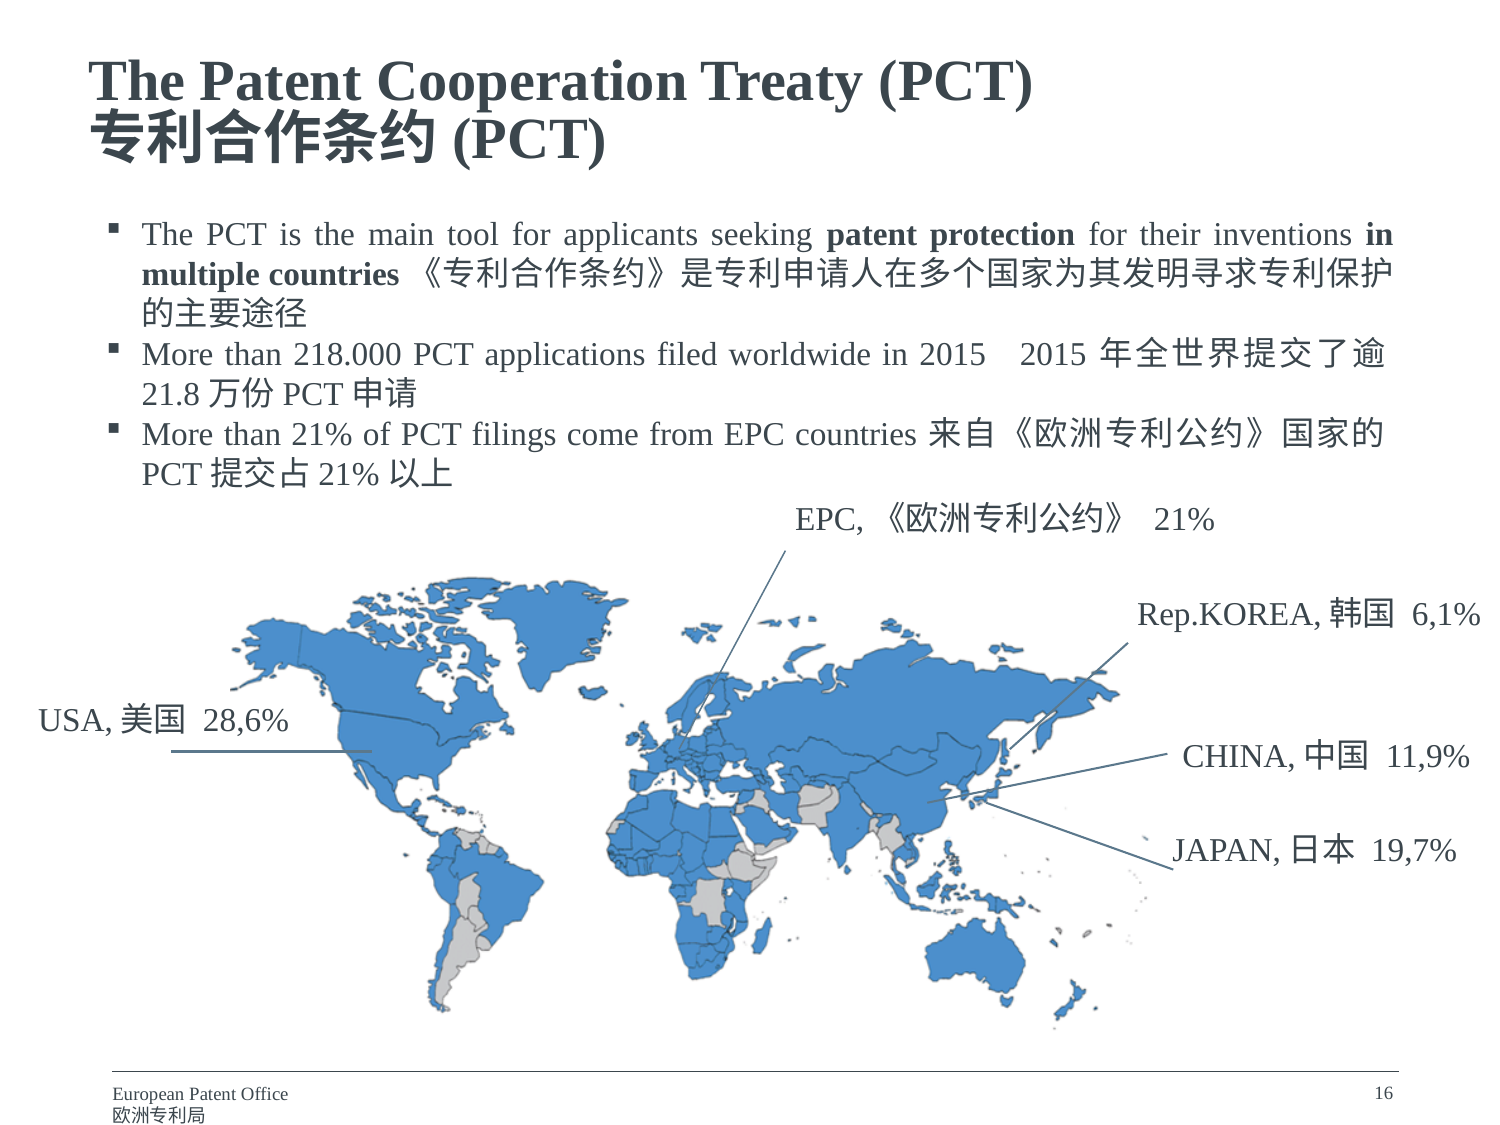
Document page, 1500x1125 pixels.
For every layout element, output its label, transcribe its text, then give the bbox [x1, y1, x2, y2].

list The Patent Cooperation Treaty (PCT) 专利合作条约(PCT) [88, 54, 1383, 138]
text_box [678, 550, 786, 750]
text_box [1009, 642, 1129, 750]
picture [229, 574, 1152, 1032]
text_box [985, 809, 1174, 870]
text_box CHINA,中国 11,9% [1167, 726, 1486, 782]
slide_number 16 [1098, 1080, 1394, 1116]
text_box USA,美国 28,6% [23, 690, 224, 746]
text_box Rep.KOREA,韩国 6,1% [1156, 584, 1497, 640]
text_box EPC,《欧洲专利公约》 21% [780, 490, 1231, 545]
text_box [926, 753, 1174, 803]
text_box JAPAN,日本 19,7% [1172, 820, 1473, 876]
list The PCT is the main tool for applicants seeking patent protection for their inventions in multiple countries《专利合作条约》是专利申请人在多个国家为其发明寻求专利保护的主要途径 More than 218.000 PCT applications filed worldwide in 2015 2015年全世界提交了逾21.8万份PCT申请 More than 21% of PCT filings come from EPC countries来自《欧洲专利公约》国家的PCT提交占21%以上 [106, 212, 1394, 350]
